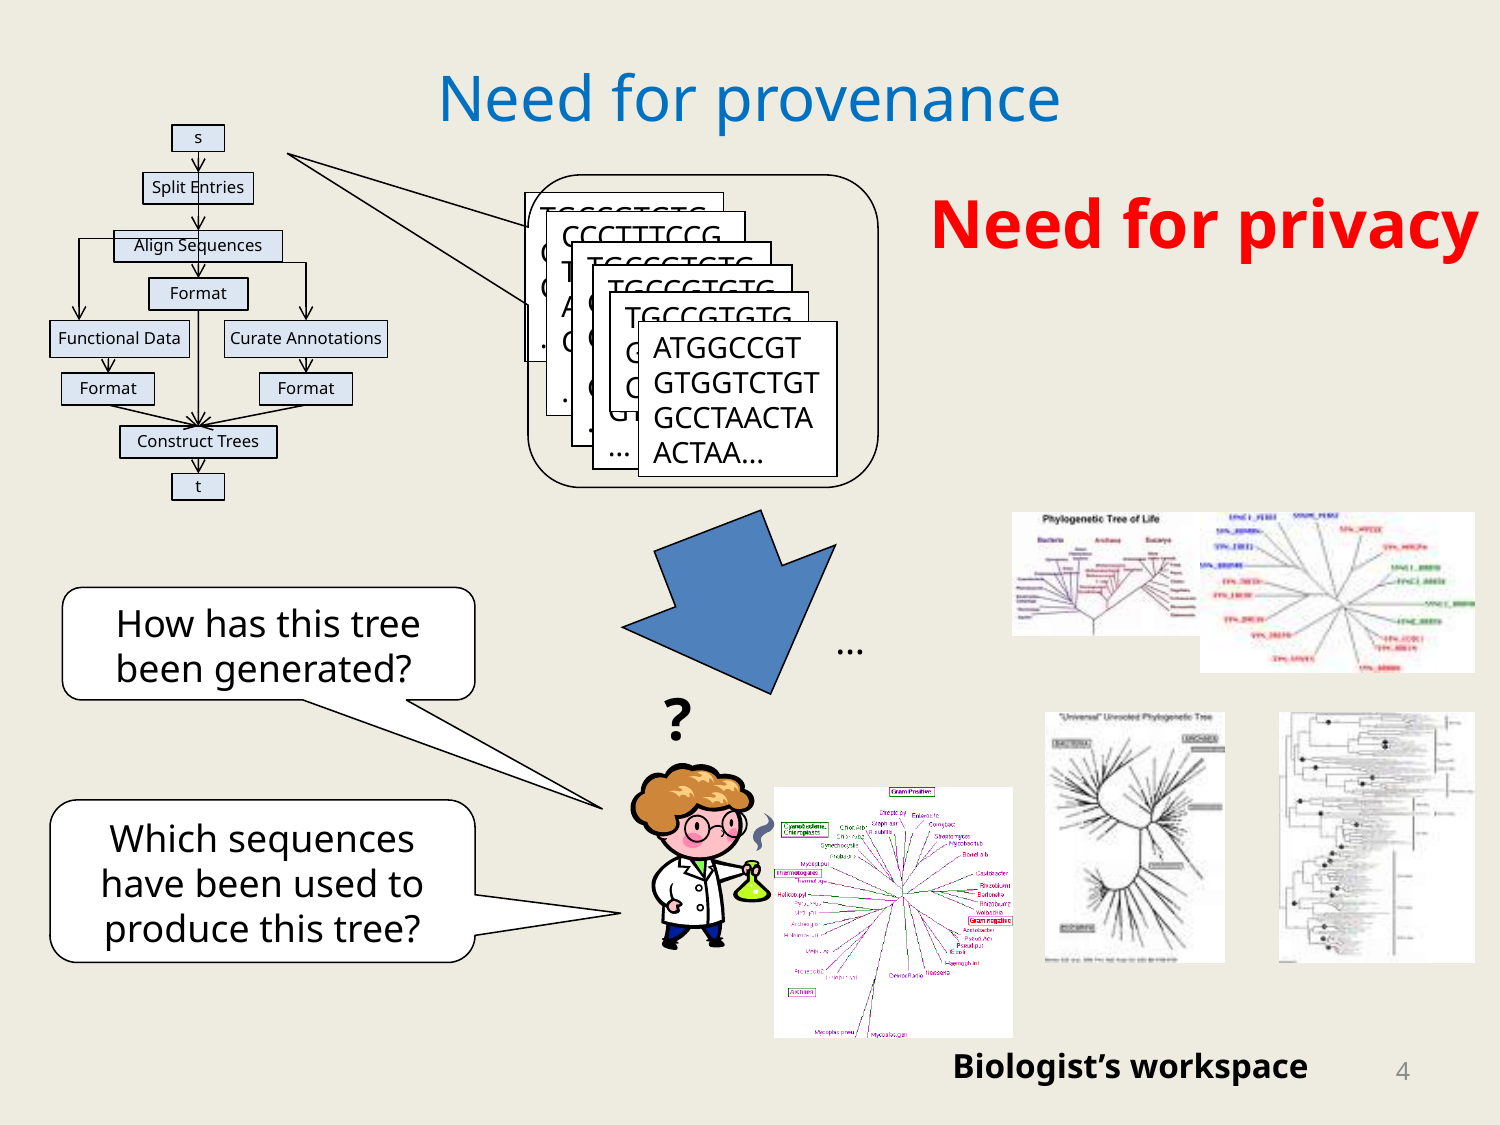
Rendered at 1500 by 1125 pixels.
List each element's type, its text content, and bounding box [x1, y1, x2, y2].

text_box How has this tree been generated? [62, 587, 603, 810]
text_box Which sequences have been used to produce this tree? [49, 799, 622, 963]
picture [1279, 712, 1476, 963]
picture [1012, 512, 1476, 673]
text_box Need for privacy [914, 174, 1496, 270]
picture [629, 762, 1013, 1038]
text_box Biologist’s workspace [937, 1037, 1388, 1093]
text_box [624, 524, 1001, 701]
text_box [49, 124, 388, 501]
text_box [524, 174, 879, 488]
title Need for provenance [75, 50, 1425, 142]
picture [1045, 712, 1226, 963]
text_box ? [649, 709, 725, 760]
slide_number 4 [1074, 1042, 1425, 1103]
